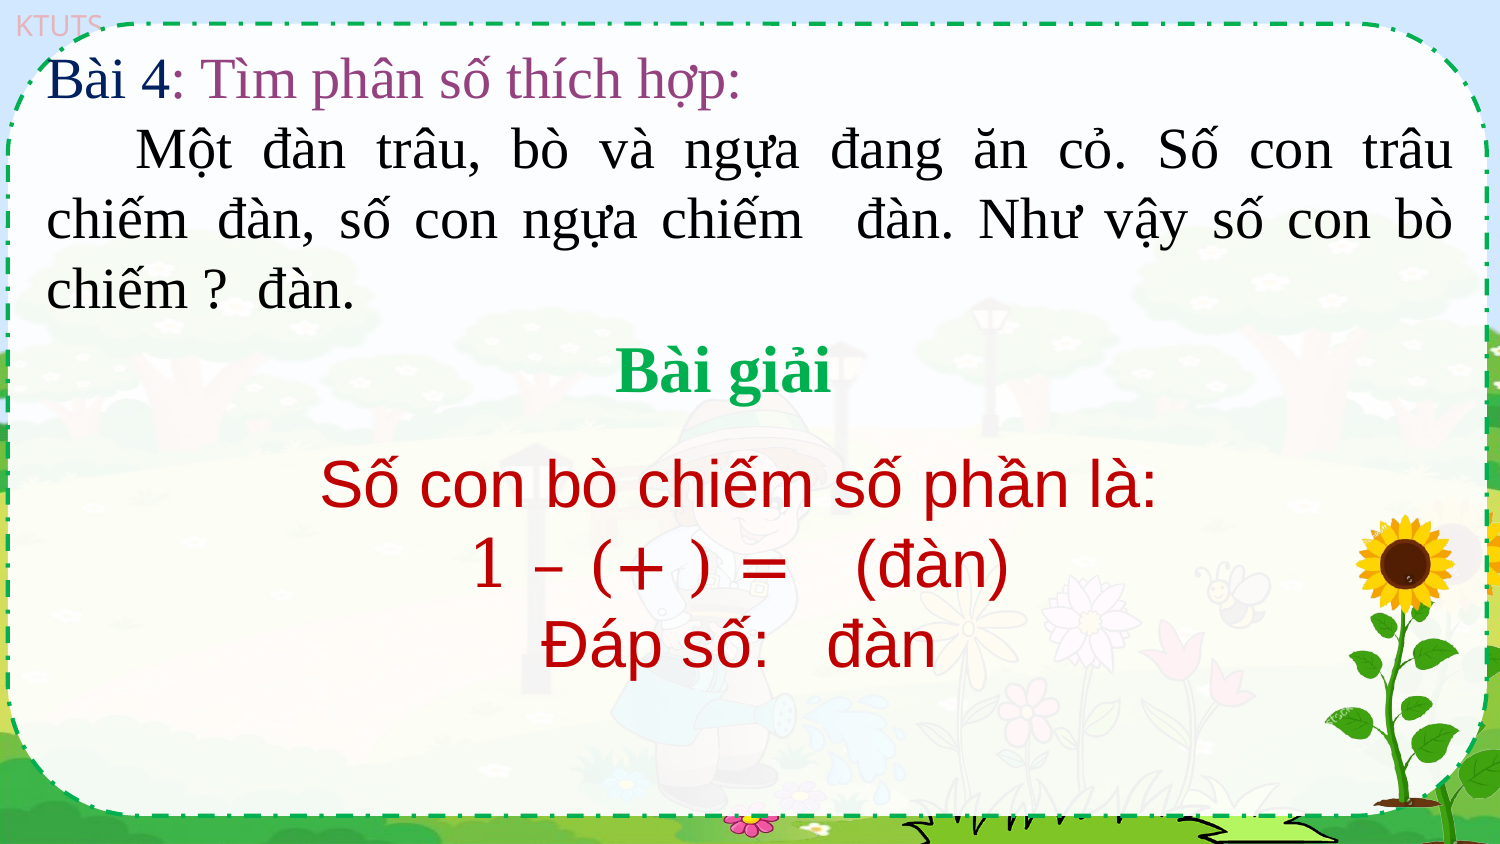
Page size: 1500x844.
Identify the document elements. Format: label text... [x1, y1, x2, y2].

text_box Bài giải [600, 318, 920, 413]
picture [0, 2, 1500, 844]
